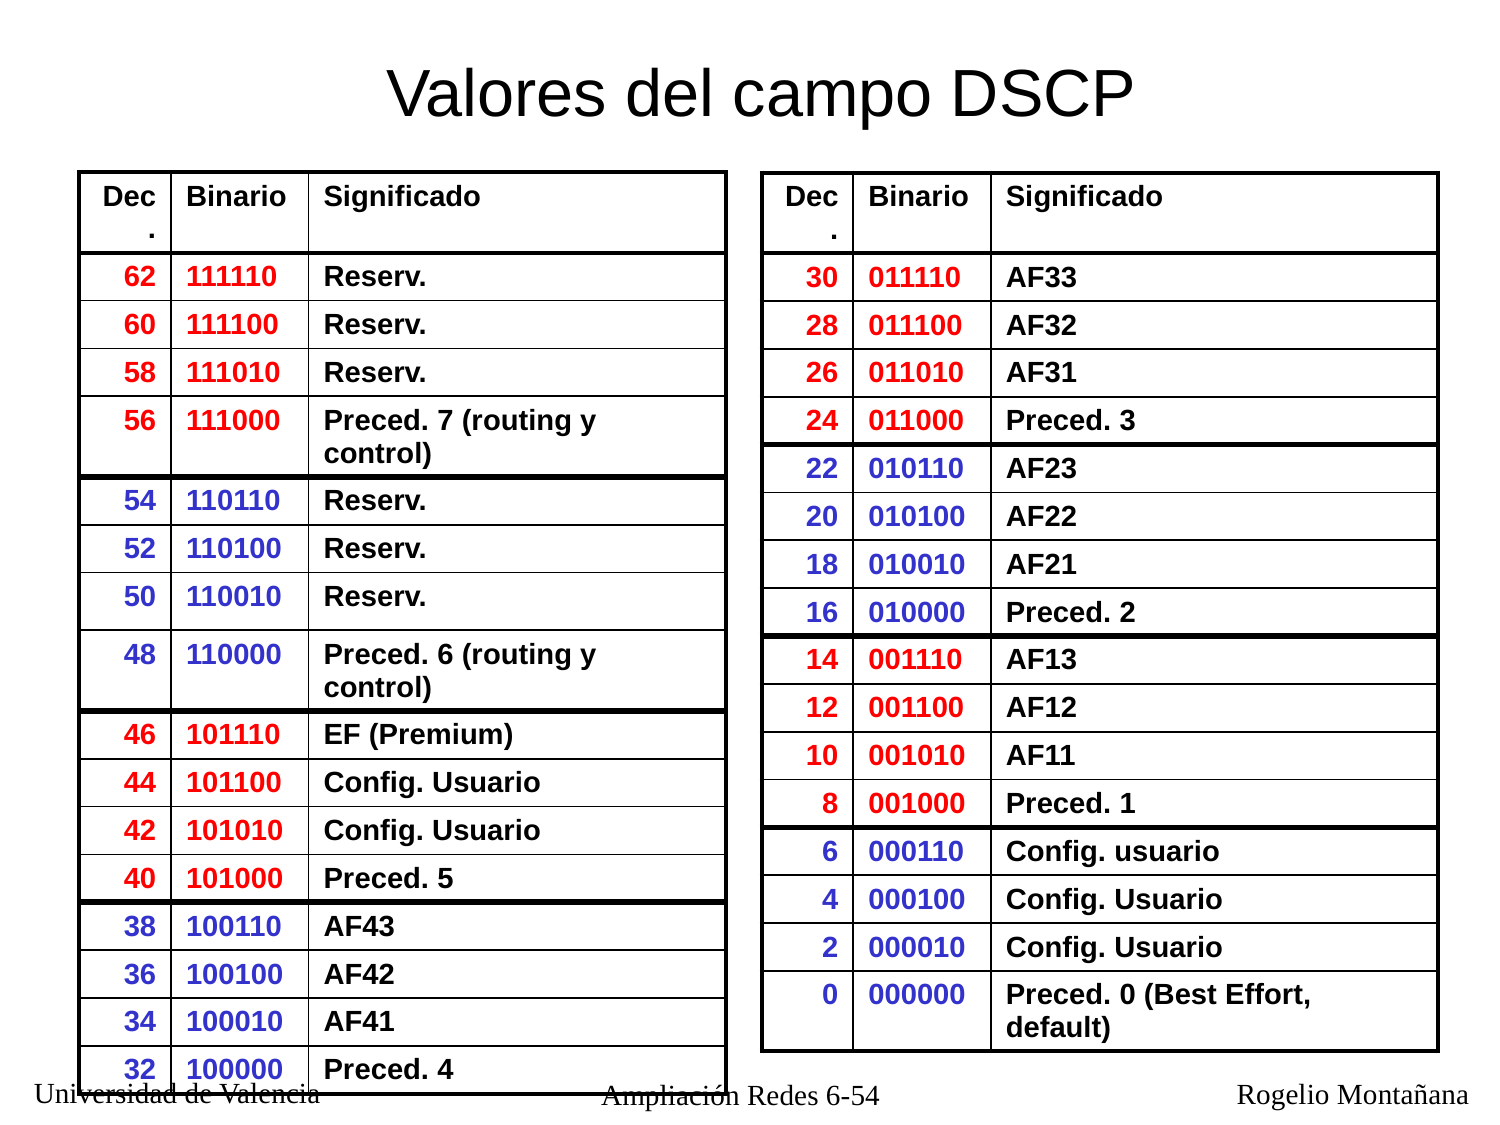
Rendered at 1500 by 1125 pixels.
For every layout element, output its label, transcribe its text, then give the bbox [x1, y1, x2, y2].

table_cell Preced. 6 (routing y control) [309, 631, 724, 708]
table_cell 010110 [854, 447, 990, 492]
table_cell 6 [764, 830, 852, 874]
table_cell 000000 [854, 972, 990, 1049]
table_cell 10 [764, 733, 852, 779]
table_cell Preced. 7 (routing y control) [309, 397, 724, 474]
table_cell 32 [81, 1047, 170, 1092]
table_cell Config. Usuario [309, 760, 724, 806]
table_cell 40 [81, 855, 170, 899]
table_cell 011010 [854, 350, 990, 396]
table_cell 111100 [172, 301, 308, 348]
table_cell 18 [764, 541, 852, 587]
table_cell 26 [764, 350, 852, 396]
table_cell 000100 [854, 876, 990, 922]
table_cell 62 [81, 255, 170, 300]
table_cell Config. Usuario [992, 876, 1436, 922]
table_cell 8 [764, 780, 852, 825]
table_cell 42 [81, 807, 170, 854]
table_cell 011110 [854, 255, 990, 300]
table_cell 14 [764, 639, 852, 683]
table_cell 010100 [854, 493, 990, 539]
table_cell Reserv. [309, 255, 724, 300]
table_cell 38 [81, 905, 170, 949]
table_cell 111010 [172, 349, 308, 395]
table_cell AF42 [309, 951, 724, 997]
table_cell AF11 [992, 733, 1436, 779]
table_cell 110110 [172, 480, 308, 524]
table_cell 20 [764, 493, 852, 539]
table_cell 0 [764, 972, 852, 1049]
table_cell 101110 [172, 714, 308, 758]
table_cell 36 [81, 951, 170, 997]
table_cell 100010 [172, 999, 308, 1045]
table_cell 101100 [172, 760, 308, 806]
table_cell 111110 [172, 255, 308, 300]
table_cell 110010 [172, 573, 308, 629]
table_header Significado [992, 175, 1436, 251]
table_cell 011000 [854, 398, 990, 442]
table_cell AF32 [992, 302, 1436, 348]
table_cell Preced. 5 [309, 855, 724, 899]
table_header Binario [172, 174, 308, 251]
table_cell 000110 [854, 830, 990, 874]
table_cell 58 [81, 349, 170, 395]
table_cell 24 [764, 398, 852, 442]
table_header Dec. [764, 175, 852, 251]
table_cell 56 [81, 397, 170, 474]
table_cell 000010 [854, 924, 990, 970]
table_cell Reserv. [309, 573, 724, 629]
table_cell Preced. 4 [309, 1047, 724, 1092]
table_cell Reserv. [309, 526, 724, 572]
table_cell AF21 [992, 541, 1436, 587]
table_cell Config. Usuario [309, 807, 724, 854]
table_cell 44 [81, 760, 170, 806]
table_cell AF43 [309, 905, 724, 949]
table_cell 2 [764, 924, 852, 970]
table_cell 34 [81, 999, 170, 1045]
table_cell Preced. 2 [992, 589, 1436, 633]
slide_number Ampliación Redes 6-54 [513, 1068, 968, 1125]
table_cell 16 [764, 589, 852, 633]
table_cell EF (Premium) [309, 714, 724, 758]
table_cell Preced. 0 (Best Effort, default) [992, 972, 1436, 1049]
table_cell 001100 [854, 685, 990, 731]
table_cell 101010 [172, 807, 308, 854]
table_cell Reserv. [309, 301, 724, 348]
table_header Significado [309, 174, 724, 251]
table_cell 100110 [172, 905, 308, 949]
table_cell 52 [81, 526, 170, 572]
table_cell 011100 [854, 302, 990, 348]
table_cell AF13 [992, 639, 1436, 683]
table_cell 12 [764, 685, 852, 731]
table_cell 111000 [172, 397, 308, 474]
table_cell 110100 [172, 526, 308, 572]
table_cell 60 [81, 301, 170, 348]
table_cell 100000 [172, 1047, 308, 1092]
table_cell 001110 [854, 639, 990, 683]
table_cell 22 [764, 447, 852, 492]
table_cell 50 [81, 573, 170, 629]
table_cell Reserv. [309, 349, 724, 395]
table_cell AF22 [992, 493, 1436, 539]
table_cell 110000 [172, 631, 308, 708]
table_cell 001000 [854, 780, 990, 825]
table_cell AF12 [992, 685, 1436, 731]
table_cell 001010 [854, 733, 990, 779]
text_box Valores del campo DSCP [371, 42, 1176, 138]
table_header Binario [854, 175, 990, 251]
table_cell AF33 [992, 255, 1436, 300]
table_cell 28 [764, 302, 852, 348]
table_cell AF31 [992, 350, 1436, 396]
table_cell 100100 [172, 951, 308, 997]
table_cell 46 [81, 714, 170, 758]
table_cell Preced. 3 [992, 398, 1436, 442]
table_cell 010010 [854, 541, 990, 587]
table_header Dec. [81, 174, 170, 251]
table_cell AF41 [309, 999, 724, 1045]
table_cell 4 [764, 876, 852, 922]
table_cell 54 [81, 480, 170, 524]
table_cell Preced. 1 [992, 780, 1436, 825]
table_cell AF23 [992, 447, 1436, 492]
table_cell Config. Usuario [992, 924, 1436, 970]
table_cell Config. usuario [992, 830, 1436, 874]
table_cell 101000 [172, 855, 308, 899]
table_cell 010000 [854, 589, 990, 633]
table_cell 30 [764, 255, 852, 300]
table_cell Reserv. [309, 480, 724, 524]
table_cell 48 [81, 631, 170, 708]
